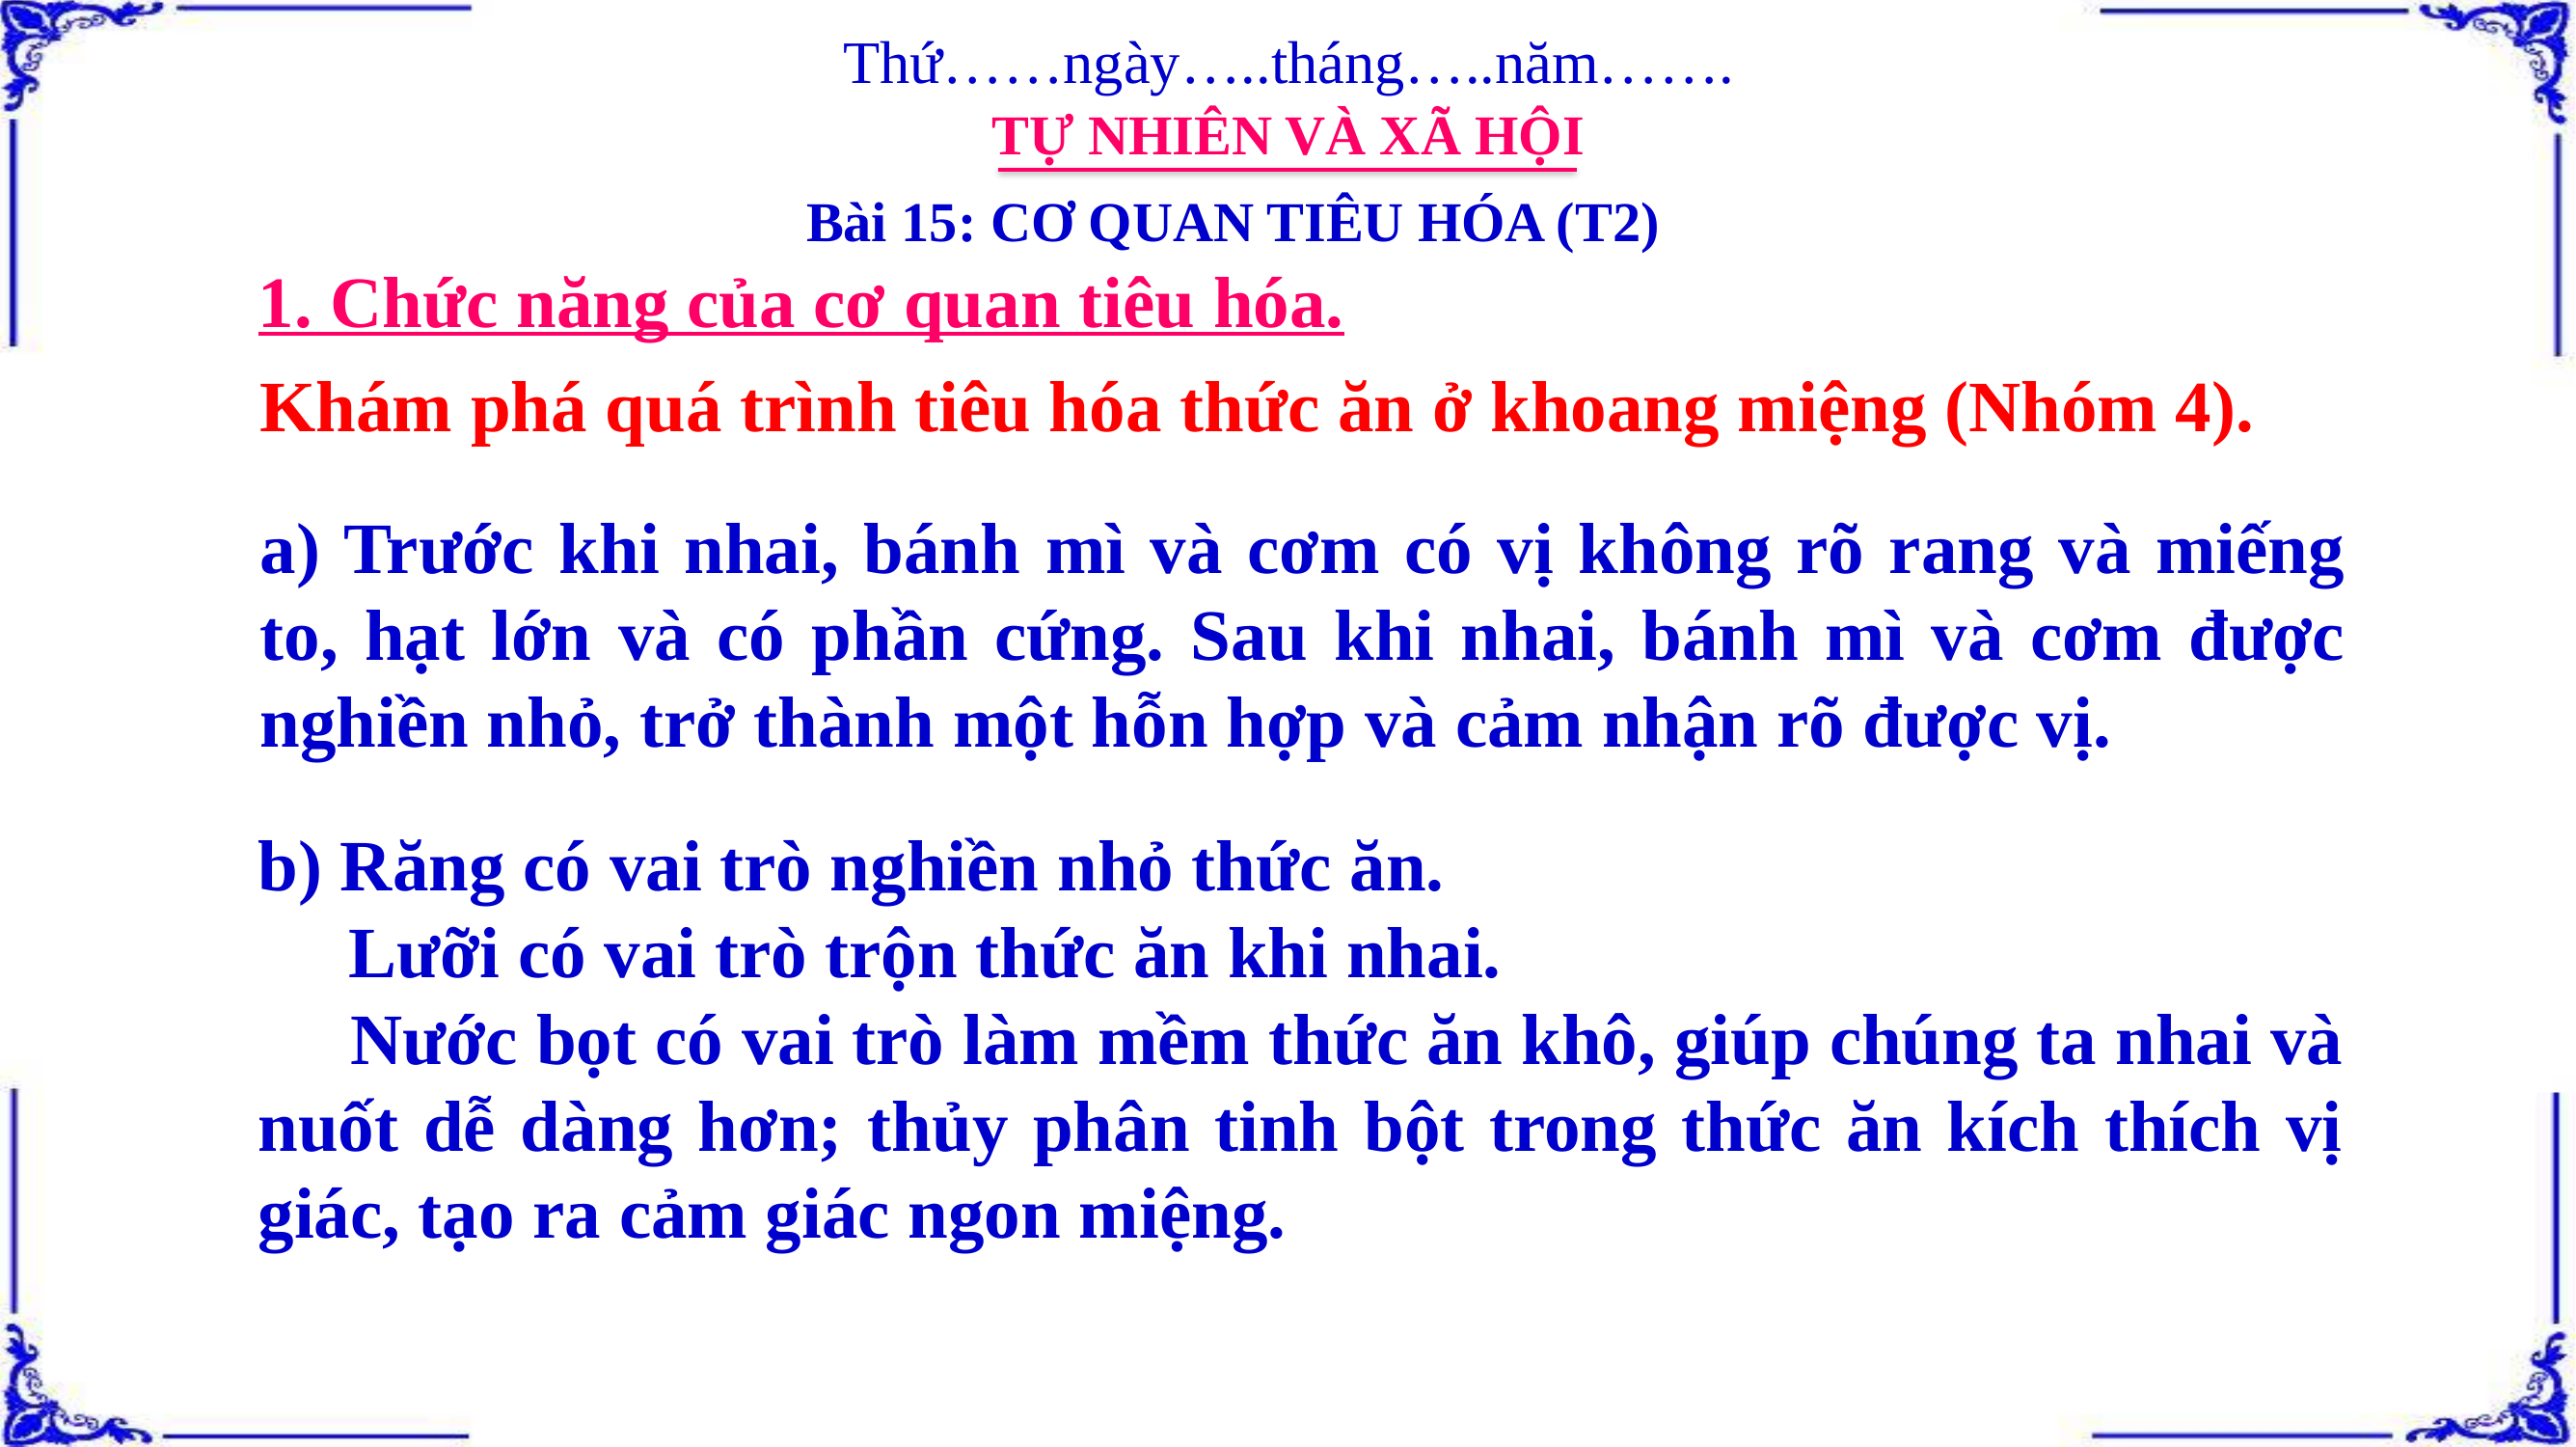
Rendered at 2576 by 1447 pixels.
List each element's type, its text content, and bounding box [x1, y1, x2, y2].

text_box Bài 15: CƠ QUAN TIÊU HÓA (T2) [370, 173, 2096, 264]
text_box a) Trước khi nhai, bánh mì và cơm có vị không rõ rang và miếng to, hạt lớn và có phần cứng. Sau khi nhai, bánh mì và cơm được nghiền nhỏ, trở thành một hỗn hợp và cảm nhận rõ được vị. [245, 494, 2361, 770]
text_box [824, 15, 1755, 175]
text_box b) Răng có vai trò nghiền nhỏ thức ăn. Lưỡi có vai trò trộn thức ăn khi nhai. Nước bọt có vai trò làm mềm thức ăn khô, giúp chúng ta nhai và nuốt dễ dàng hơn; thủy phân tinh bột trong thức ăn kích thích vị giác, tạo ra cảm giác ngon miệng. [243, 811, 2359, 1260]
picture [0, 0, 2576, 1447]
text_box Khám phá quá trình tiêu hóa thức ăn ở khoang miệng (Nhóm 4). [245, 352, 2361, 454]
text_box 1. Chức năng của cơ quan tiêu hóa. [243, 248, 2332, 350]
